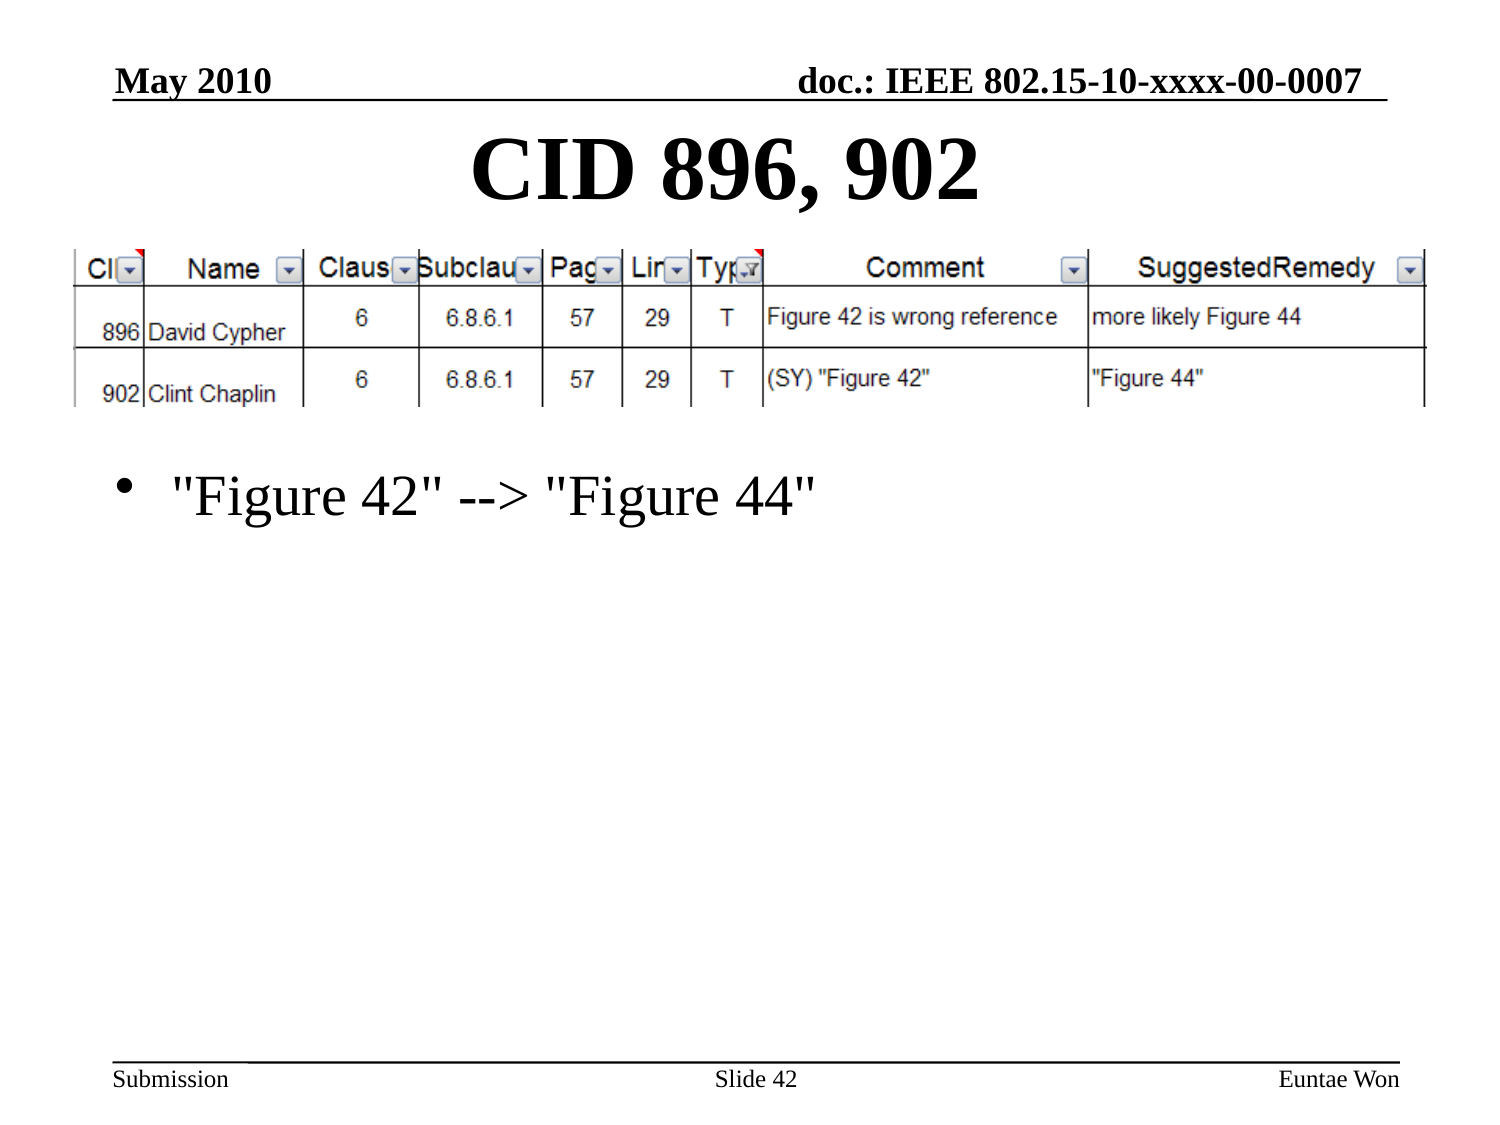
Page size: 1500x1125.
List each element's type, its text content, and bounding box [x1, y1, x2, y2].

text_box "Figure 42" --> "Figure 44" [99, 449, 1400, 600]
text_box CID 896, 902 [99, 99, 1375, 225]
slide_number Slide 42 [712, 1061, 800, 1093]
picture [73, 249, 1427, 407]
